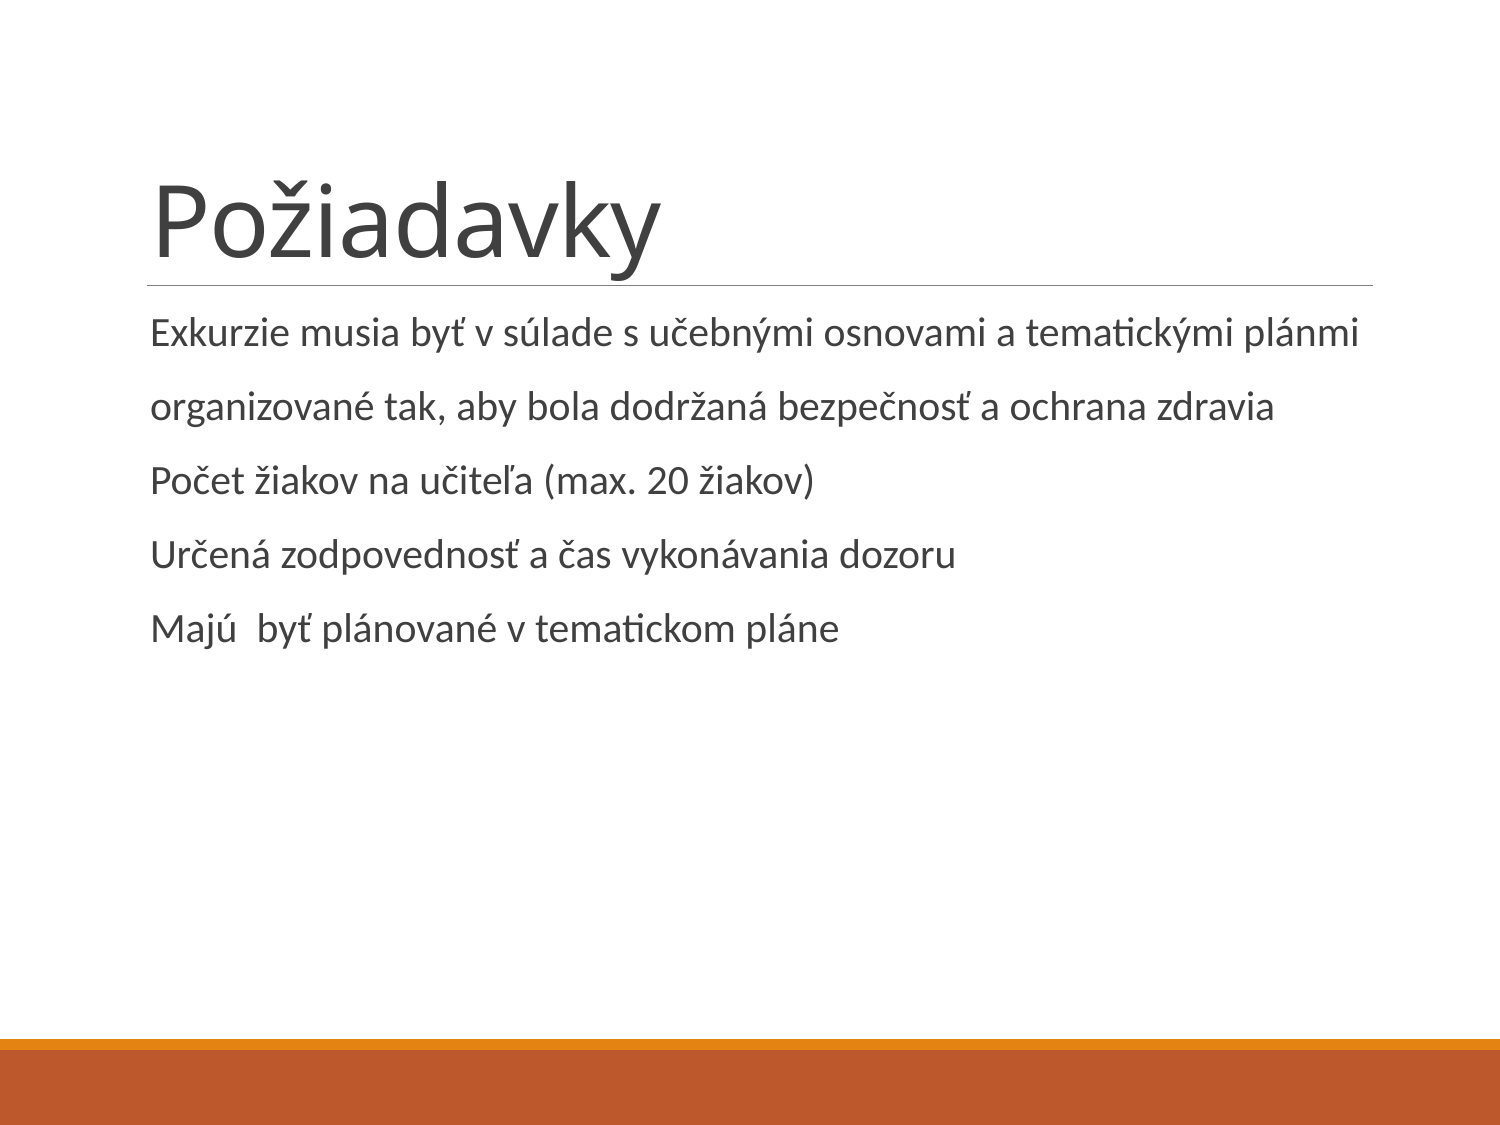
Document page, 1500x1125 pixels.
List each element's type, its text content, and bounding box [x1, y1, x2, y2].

title Požiadavky [135, 47, 1373, 285]
list Exkurzie musia byť v súlade s učebnými osnovami a tematickými plánmi organizované tak, aby bola dodržaná bezpečnosť a ochrana zdravia Počet žiakov na učiteľa (max. 20 žiakov) Určená zodpovednosť a čas vykonávania dozoru Majú byť plánované v tematickom pláne [135, 302, 1373, 963]
